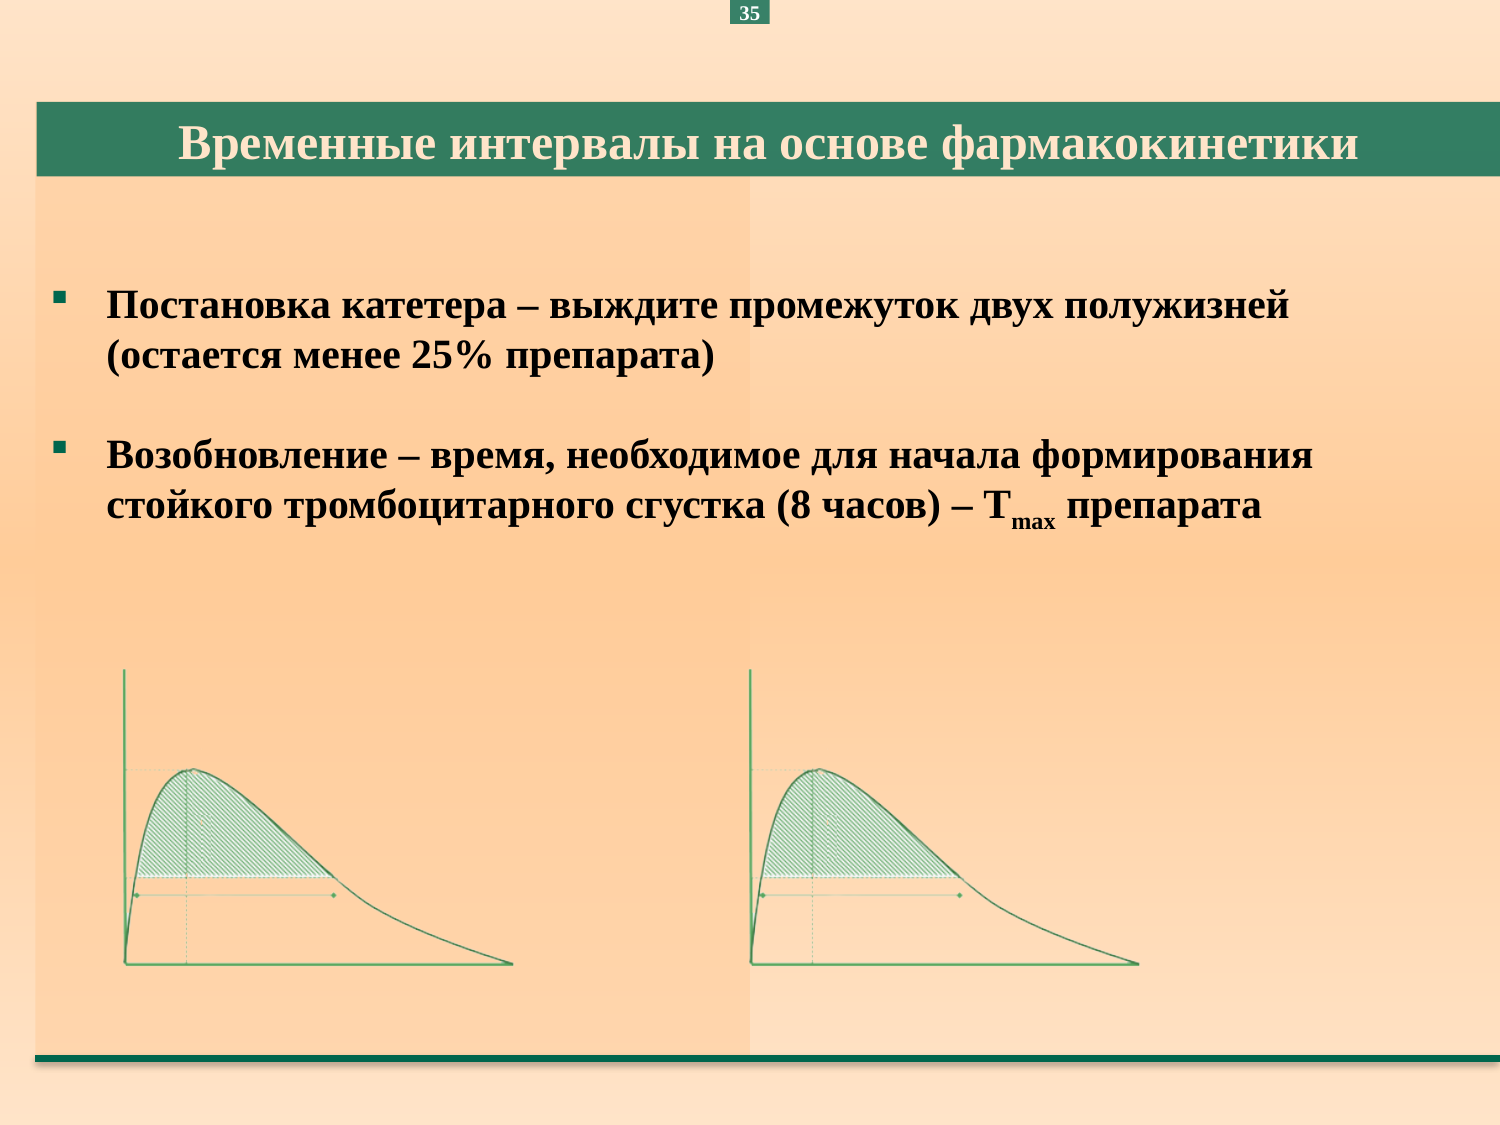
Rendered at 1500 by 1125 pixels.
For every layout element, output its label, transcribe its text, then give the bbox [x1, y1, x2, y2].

text_box Постановка катетера – выждите промежуток двух полужизней (остается менее 25% препарата) Возобновление – время, необходимое для начала формирования стойкого тромбоцитарного сгустка (8 часов) – Тmax препарата [35, 269, 1465, 542]
picture [737, 668, 1147, 977]
text_box Временные интервалы на основе фармакокинетики [36, 101, 1500, 177]
picture [111, 668, 521, 977]
